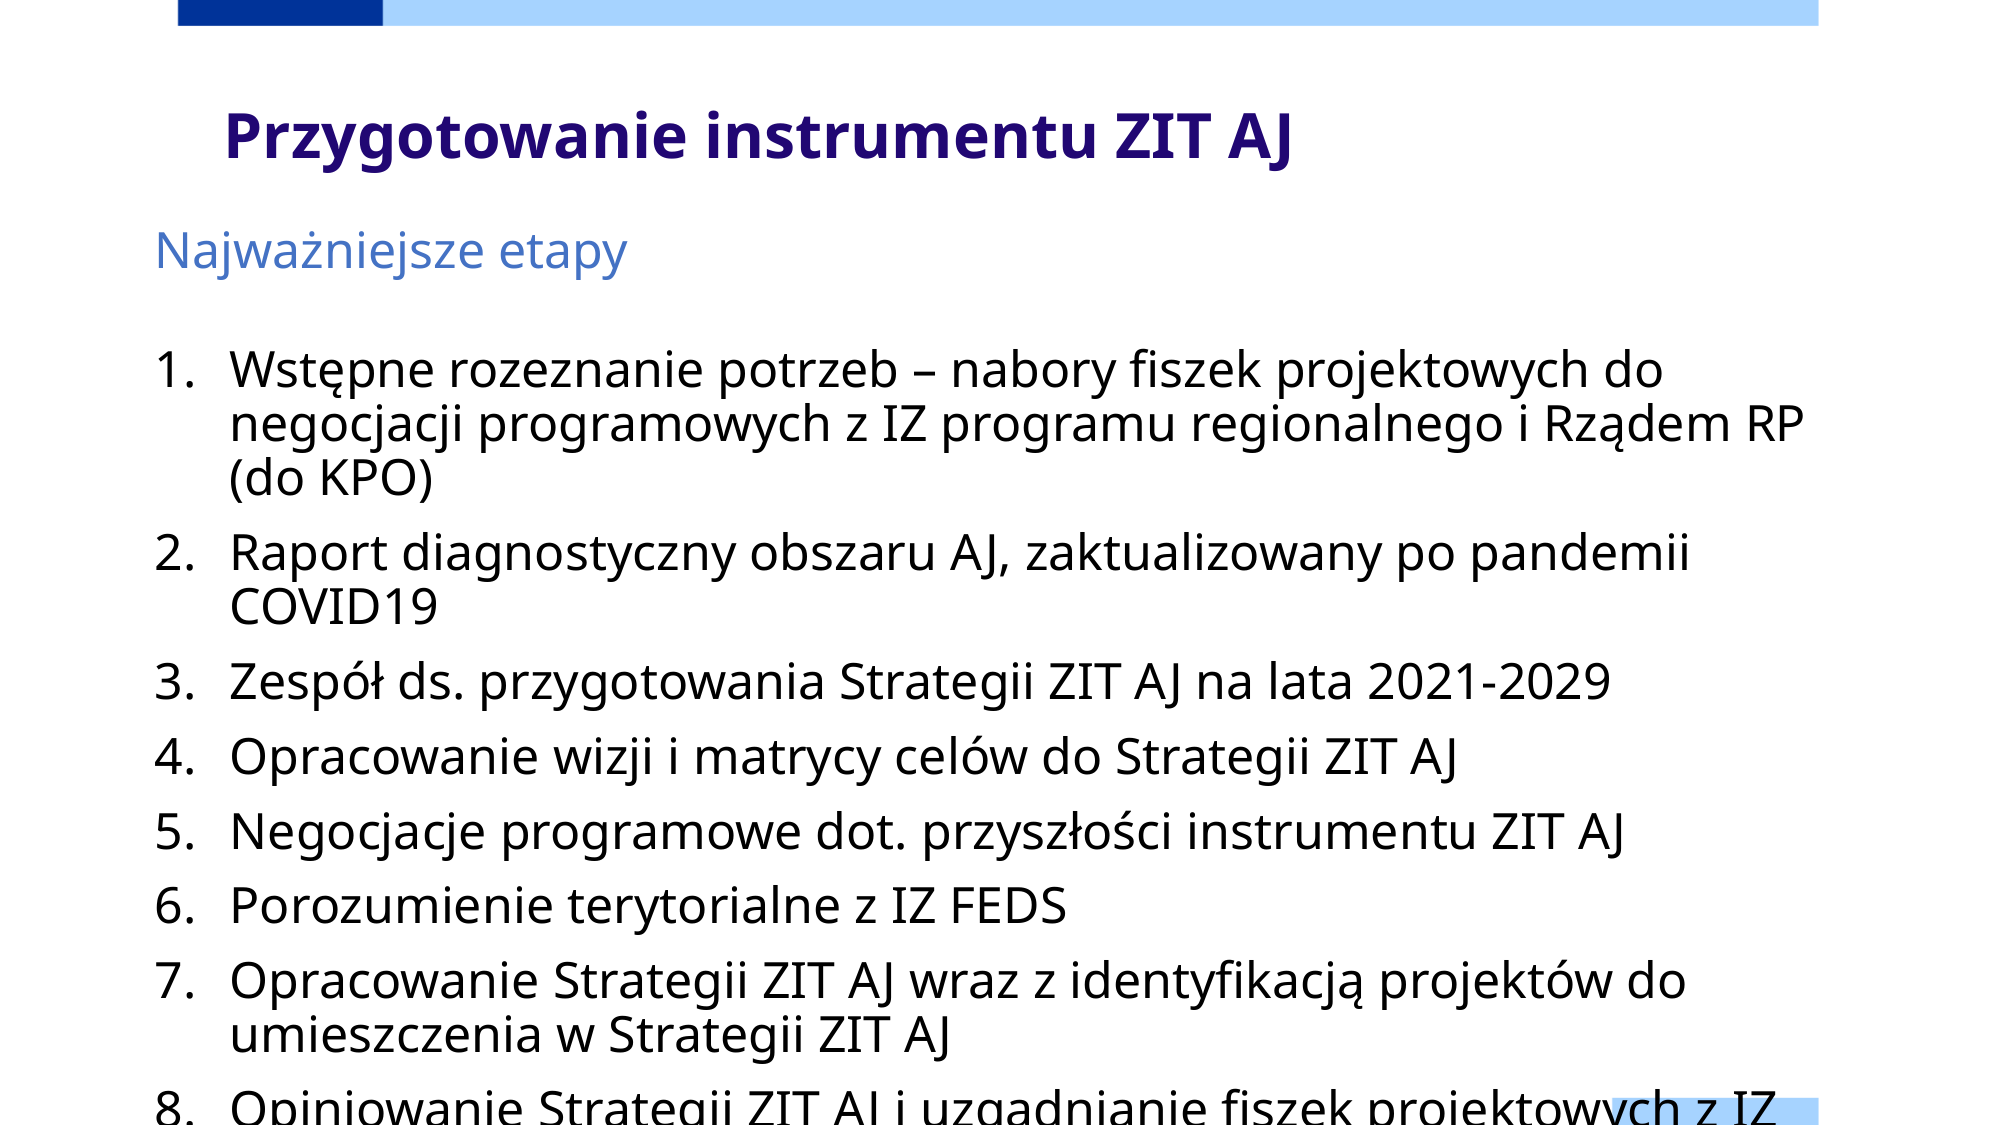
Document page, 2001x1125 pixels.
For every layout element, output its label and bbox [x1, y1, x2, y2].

list [0, 0, 2000, 1125]
